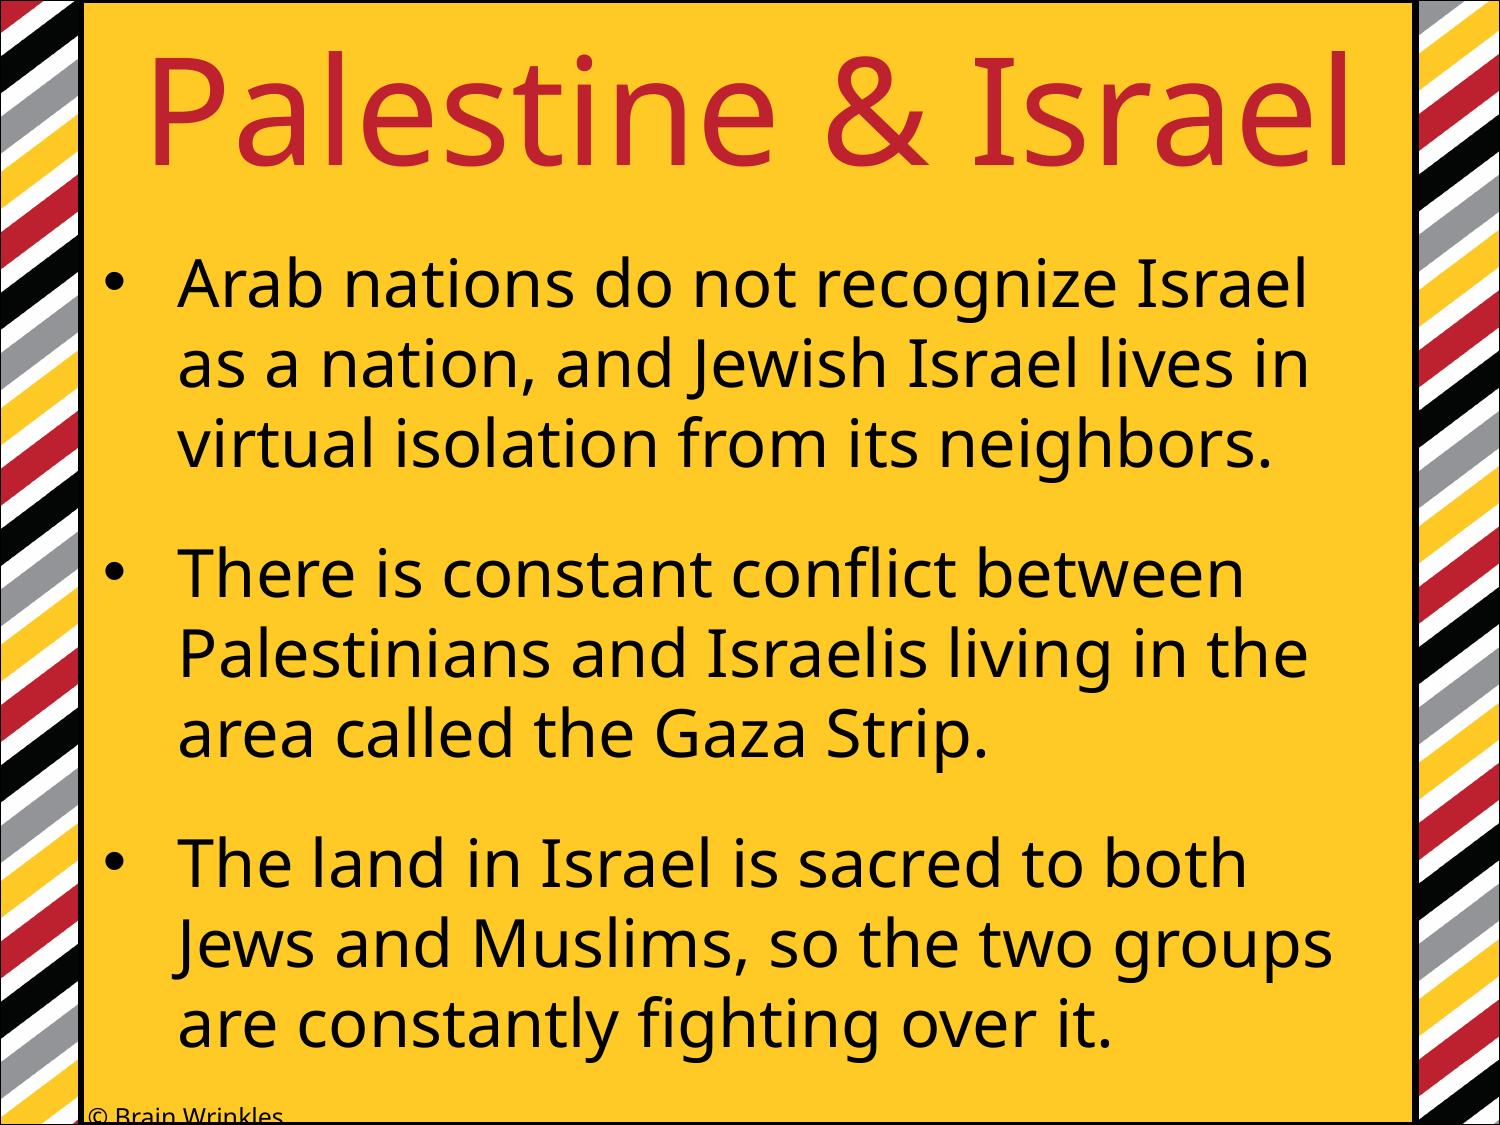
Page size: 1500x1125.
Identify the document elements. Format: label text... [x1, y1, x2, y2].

text_box [80, 0, 1417, 1125]
text_box © Brain Wrinkles [72, 1093, 508, 1125]
text_box [1417, 0, 1500, 1125]
text_box Arab nations do not recognize Israel as a nation, and Jewish Israel lives in virtual isolation from its neighbors. There is constant conflict between Palestinians and Israelis living in the area called the Gaza Strip. The land in Israel is sacred to both Jews and Muslims, so the two groups are constantly fighting over it. [88, 233, 1409, 1068]
text_box [0, 0, 80, 1125]
text_box Palestine & Israel [130, 9, 1370, 202]
